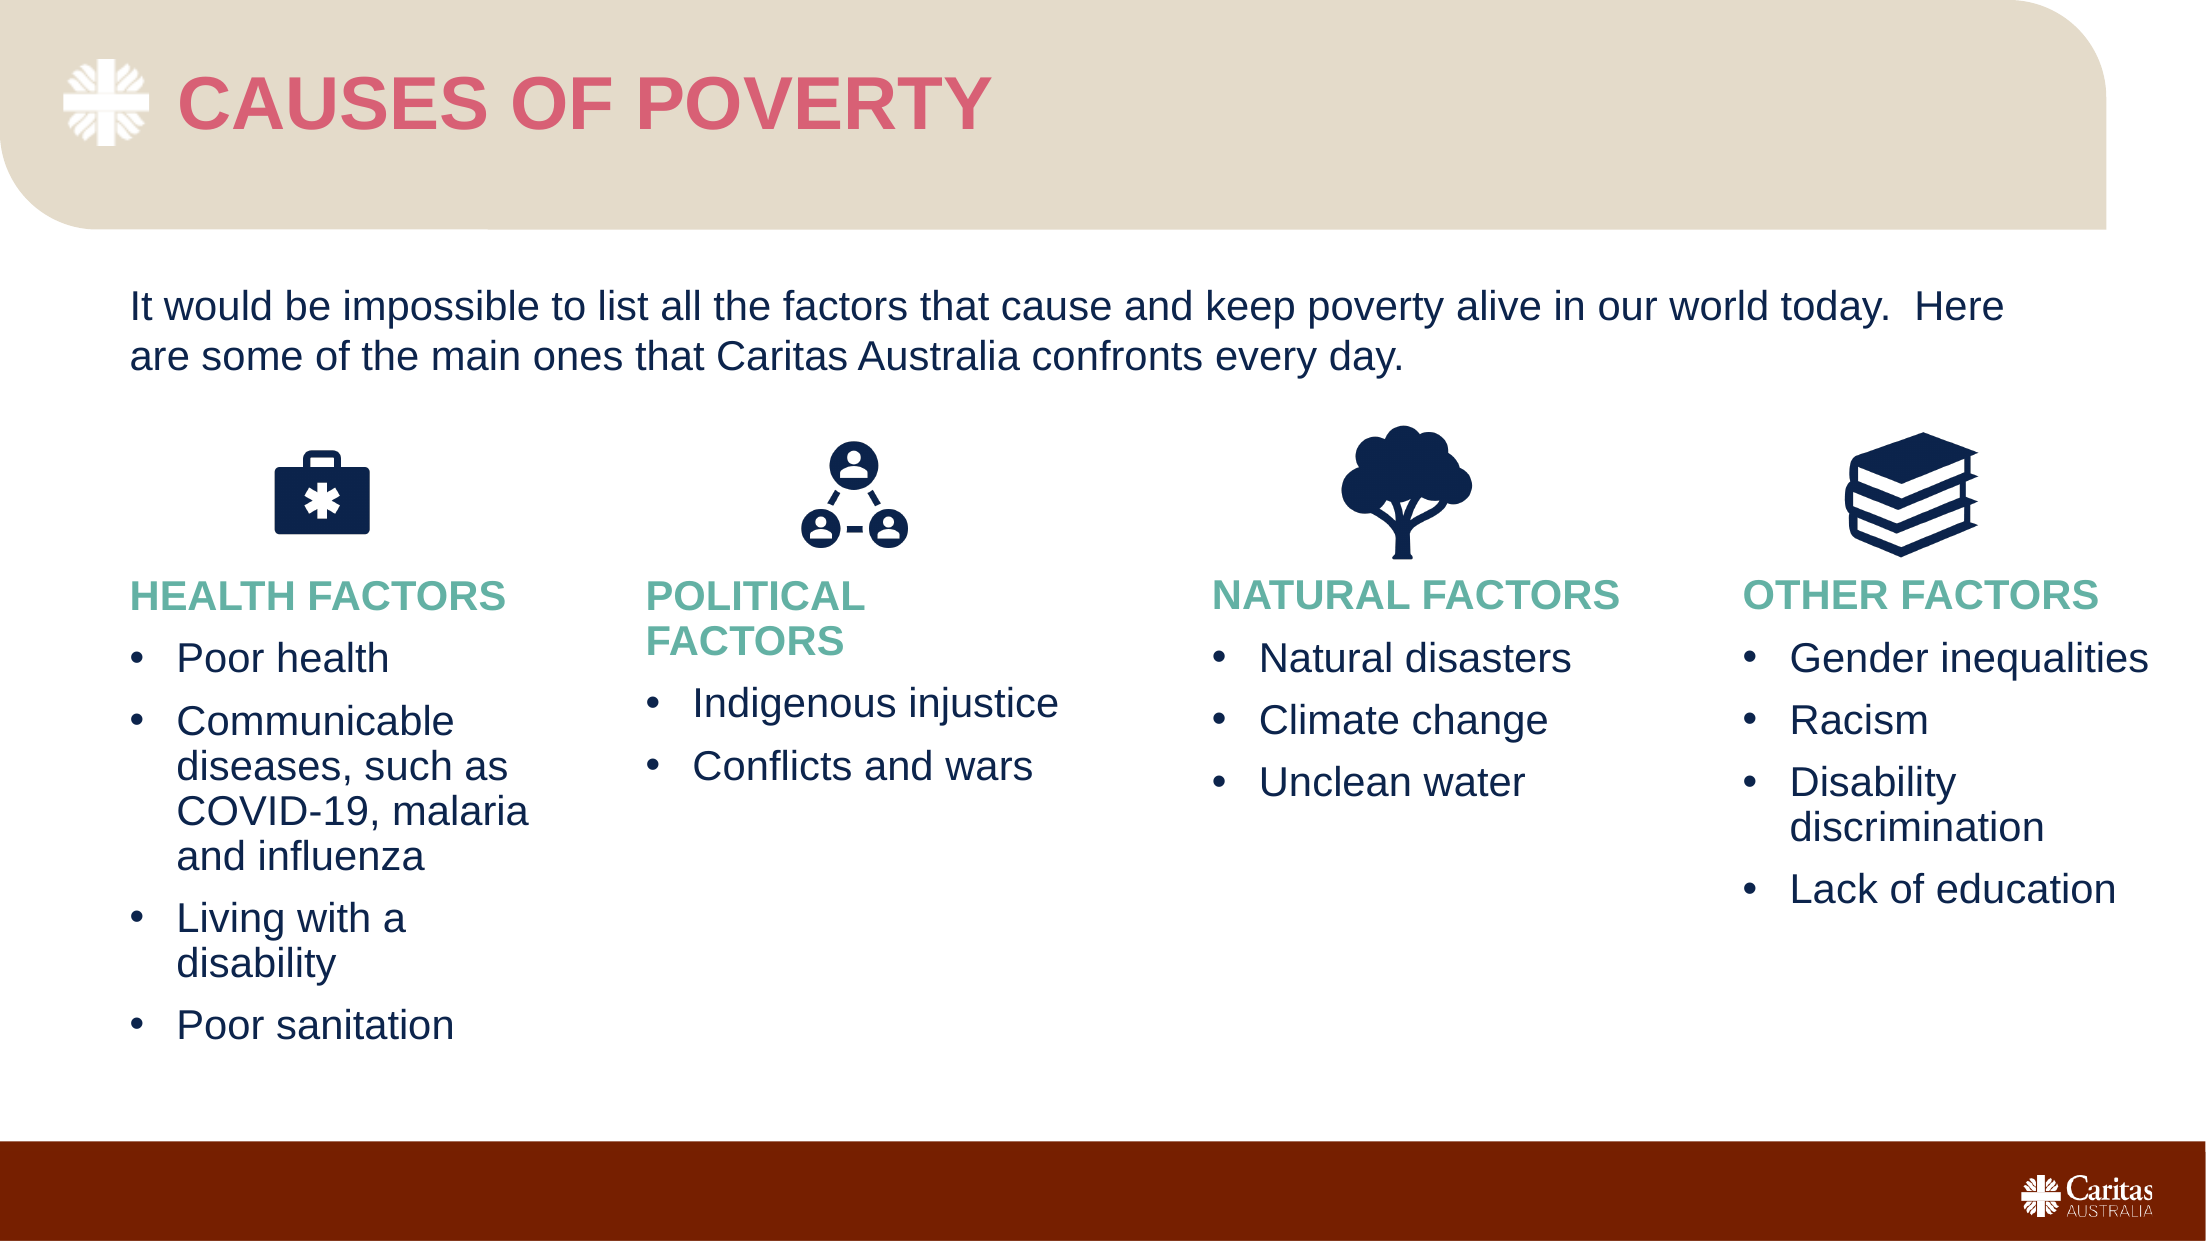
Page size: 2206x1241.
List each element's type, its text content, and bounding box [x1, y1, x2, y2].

picture [1331, 416, 1482, 567]
picture [1836, 419, 1987, 570]
text_box [63, 59, 150, 146]
picture [779, 419, 930, 570]
text_box NATURAL FACTORS Natural disasters Climate change Unclean water [1196, 566, 1644, 882]
text_box It would be impossible to list all the factors that cause and keep poverty alive in our world today. Here are some of the main ones that Caritas Australia confronts every day. [114, 271, 2066, 387]
title CAUSES OF POVERTY [162, 57, 2117, 148]
picture [2021, 1175, 2153, 1217]
picture [265, 437, 379, 552]
text_box HEALTH FACTORS Poor health Communicable diseases, such as COVID-19, malaria and influenza Living with a disability Poor sanitation [114, 567, 562, 883]
text_box POLITICAL FACTORS Indigenous injustice Conflicts and wars [630, 567, 1078, 883]
text_box OTHER FACTORS Gender inequalities Racism Disability discrimination Lack of education [1727, 566, 2175, 882]
